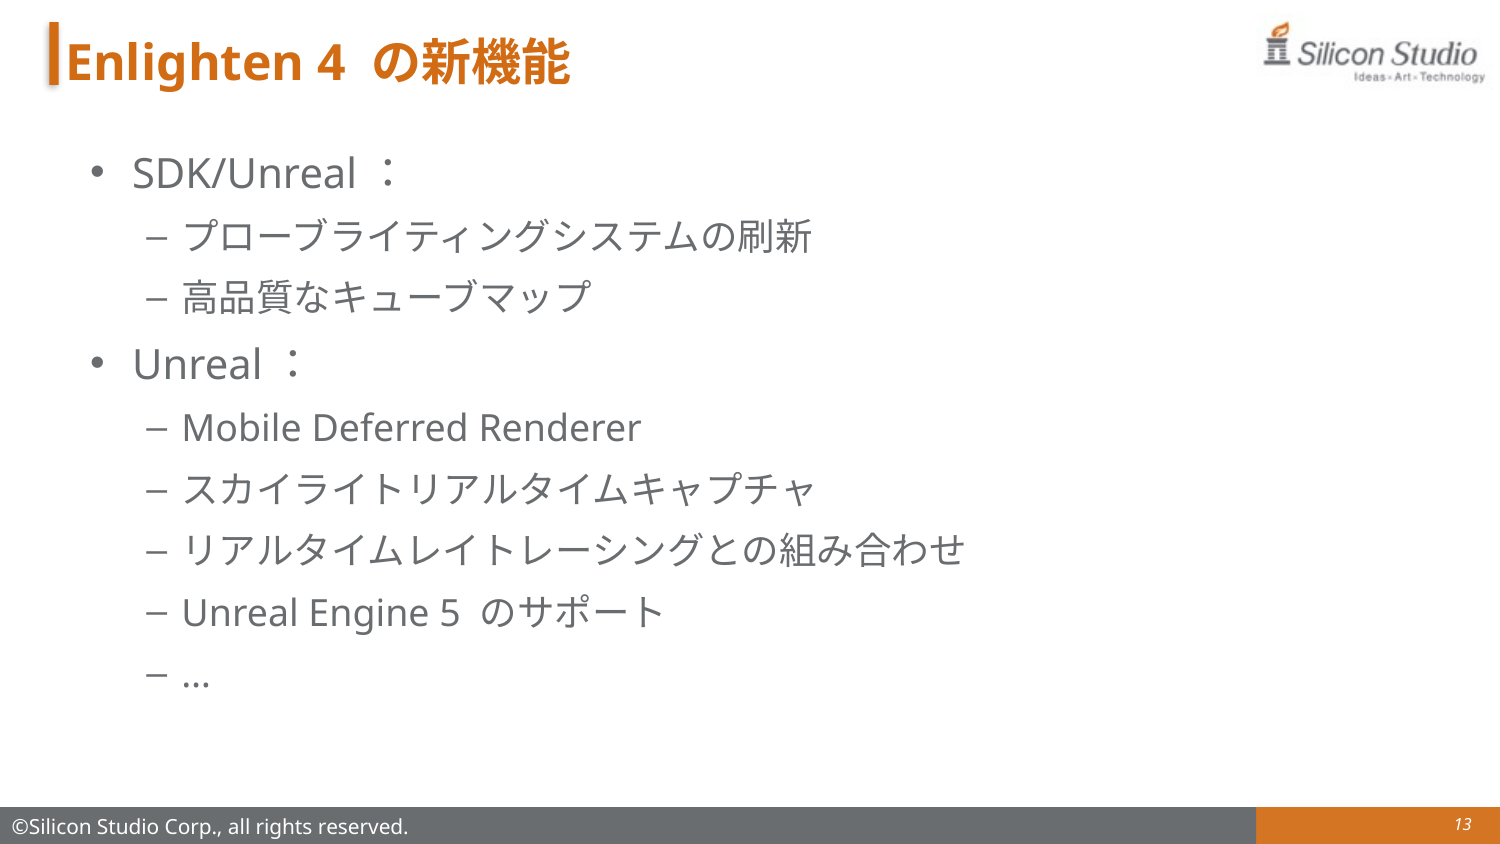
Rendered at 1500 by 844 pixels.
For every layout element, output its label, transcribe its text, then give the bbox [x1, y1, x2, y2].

list SDK/Unreal： プローブライティングシステムの刷新 高品質なキューブマップ Unreal： Mobile Deferred Renderer スカイライトリアルタイムキャプチャ リアルタイムレイトレーシングとの組み合わせ Unreal Engine 5 のサポート … [75, 128, 1425, 789]
title Enlighten 4 の新機能 [50, 19, 1250, 102]
picture [1256, 13, 1493, 91]
